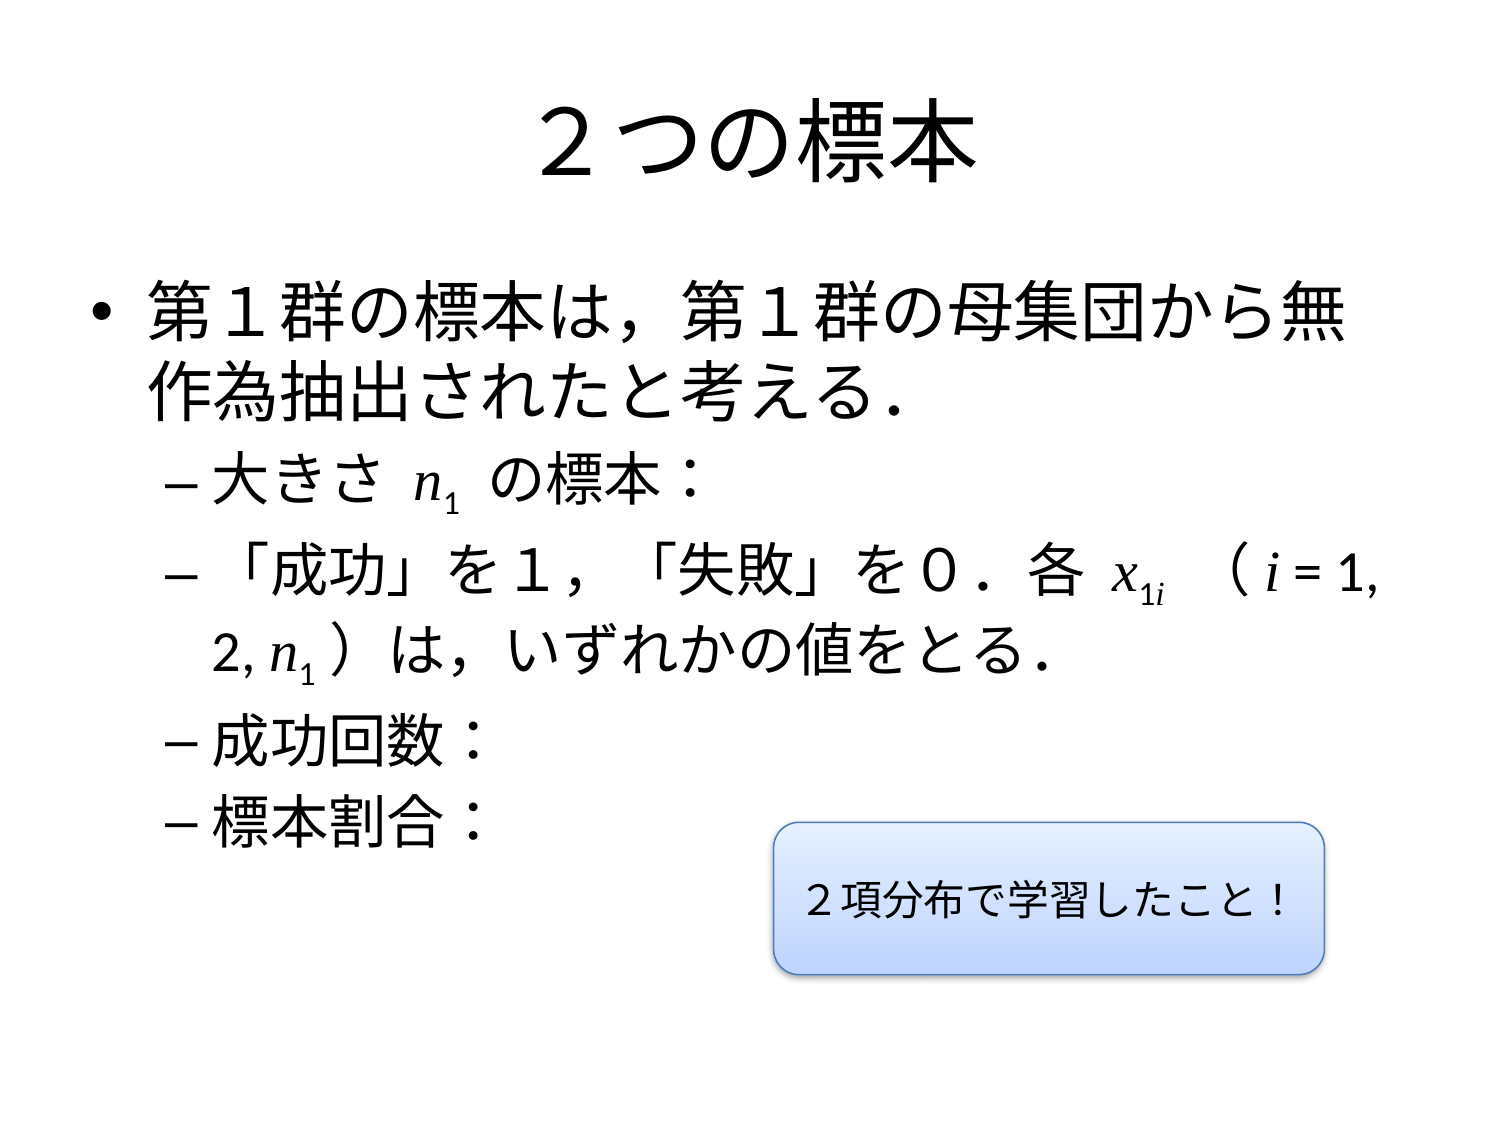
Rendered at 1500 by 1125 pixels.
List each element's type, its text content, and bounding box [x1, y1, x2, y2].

title ２つの標本 [75, 45, 1425, 233]
text_box ２項分布で学習したこと！ [772, 821, 1326, 976]
